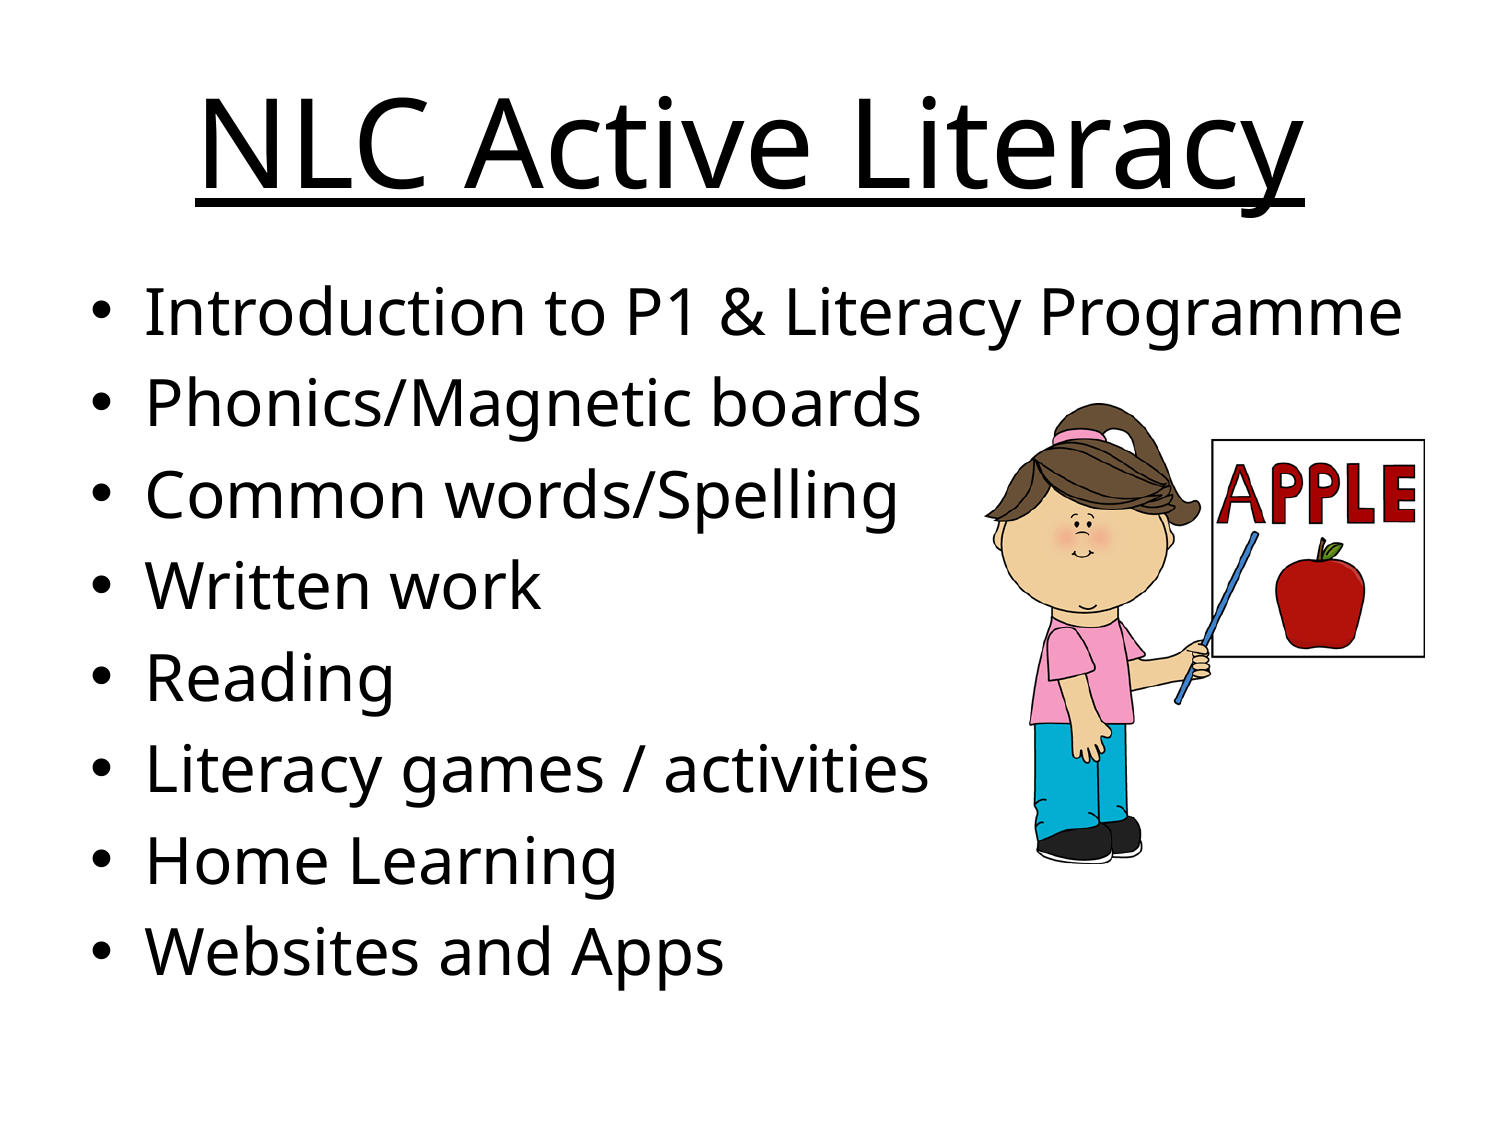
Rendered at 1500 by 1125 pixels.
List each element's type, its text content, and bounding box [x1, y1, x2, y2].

list Introduction to P1 & Literacy Programme Phonics/Magnetic boards Common words/Spelling Written work Reading Literacy games / activities Home Learning Websites and Apps [75, 262, 1425, 1005]
picture [984, 403, 1426, 864]
title NLC Active Literacy [75, 45, 1425, 233]
